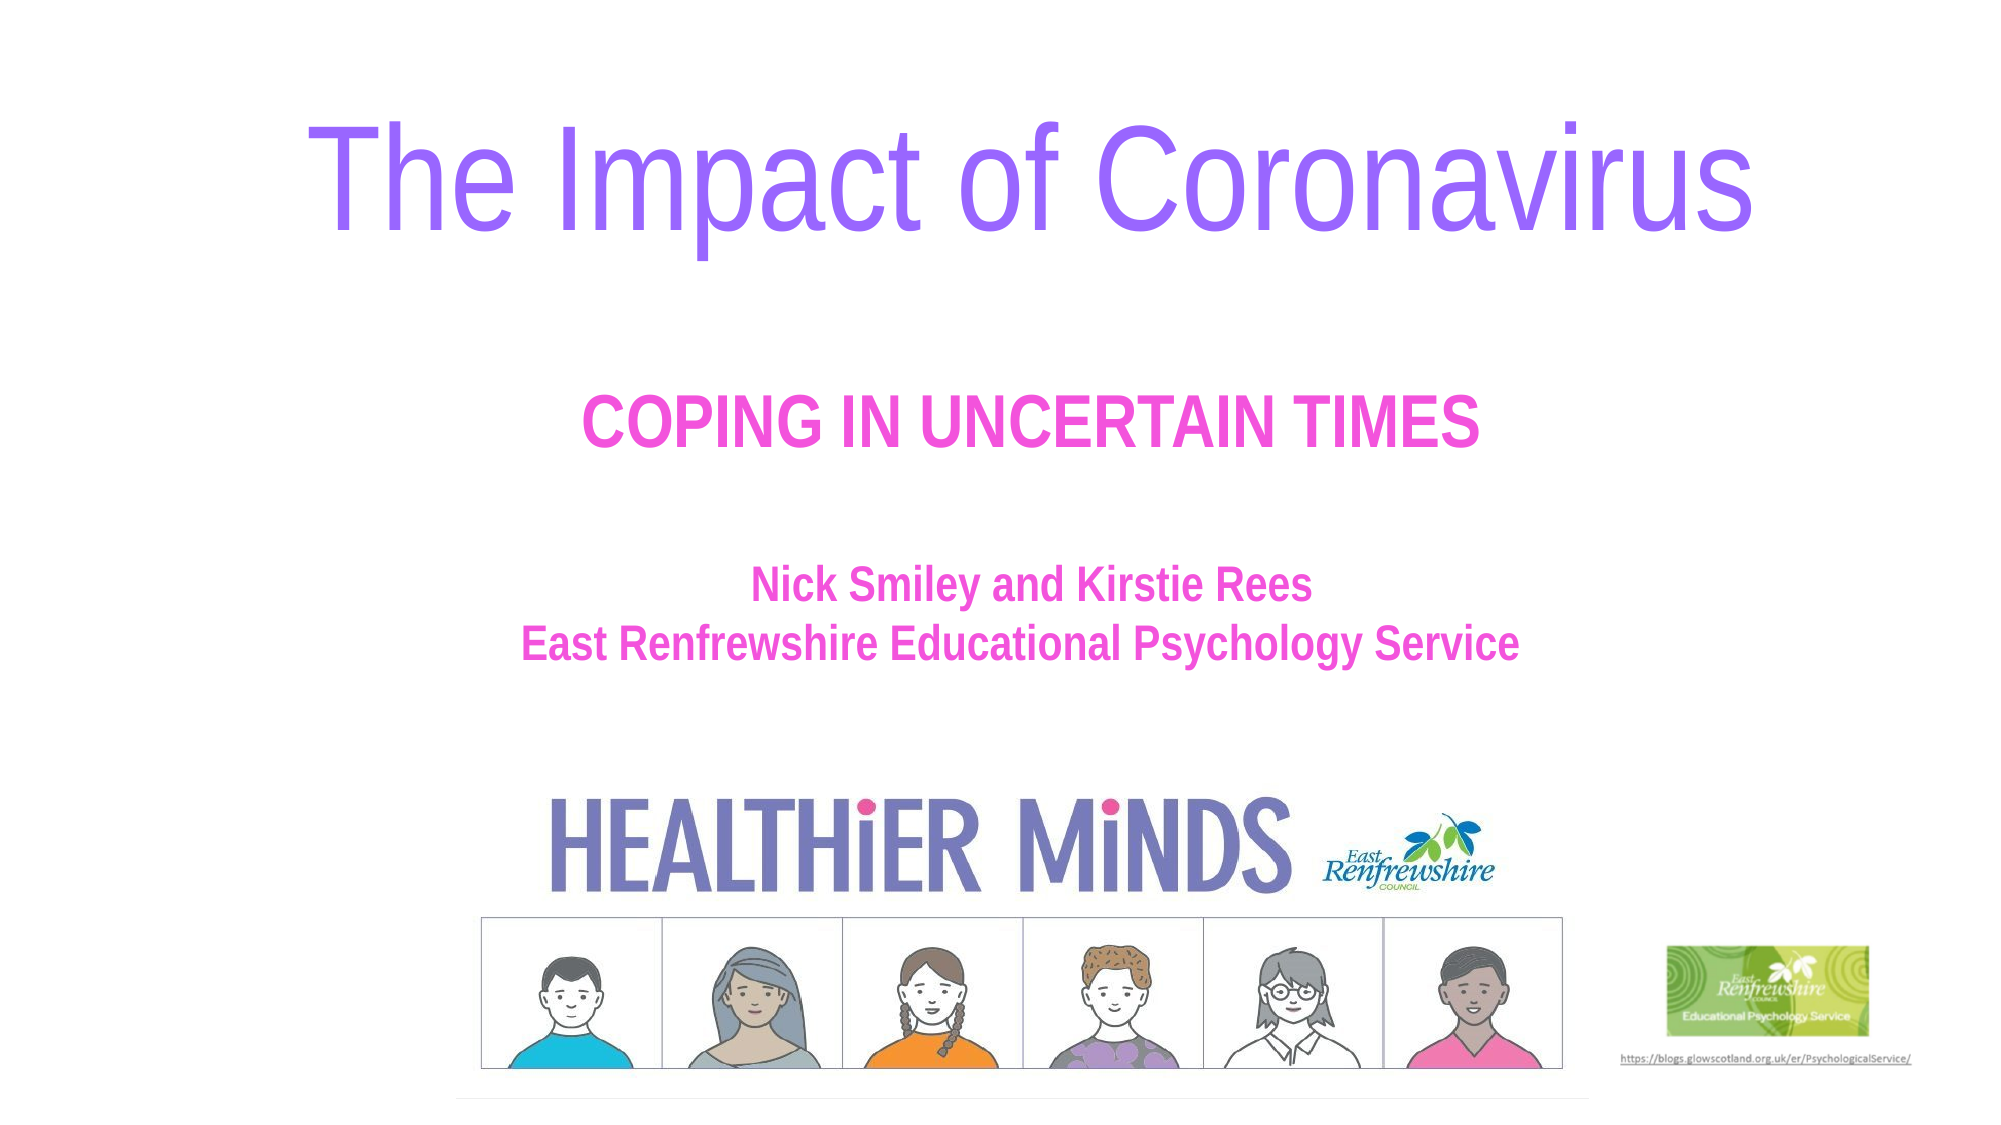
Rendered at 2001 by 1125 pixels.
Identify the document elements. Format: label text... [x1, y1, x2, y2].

subtitle COPING IN UNCERTAIN TIMES Nick Smiley and Kirstie Rees East Renfrewshire Educational Psychology Service [282, 340, 1783, 681]
title The Impact of Coronavirus [168, 43, 1896, 435]
picture [438, 756, 1926, 1099]
